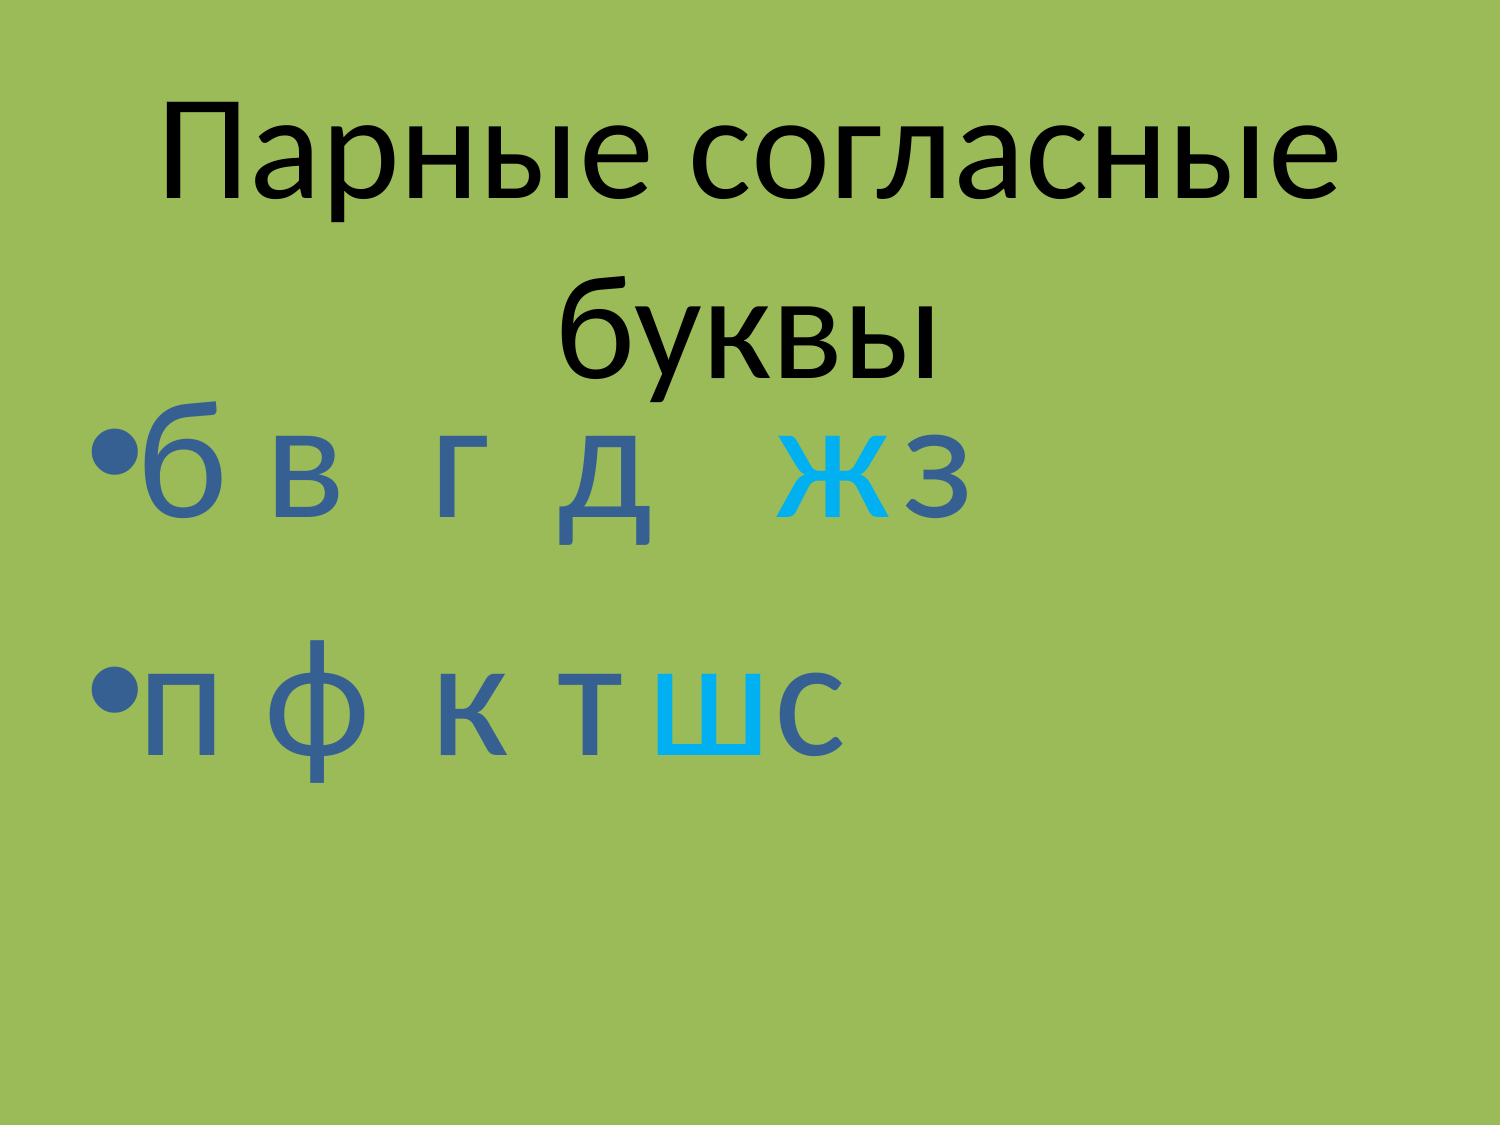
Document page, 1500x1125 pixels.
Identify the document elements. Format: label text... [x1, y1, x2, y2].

title Парные согласные буквы [75, 45, 1425, 233]
list б в г д ж з п ф к т ш с [70, 339, 1421, 1083]
